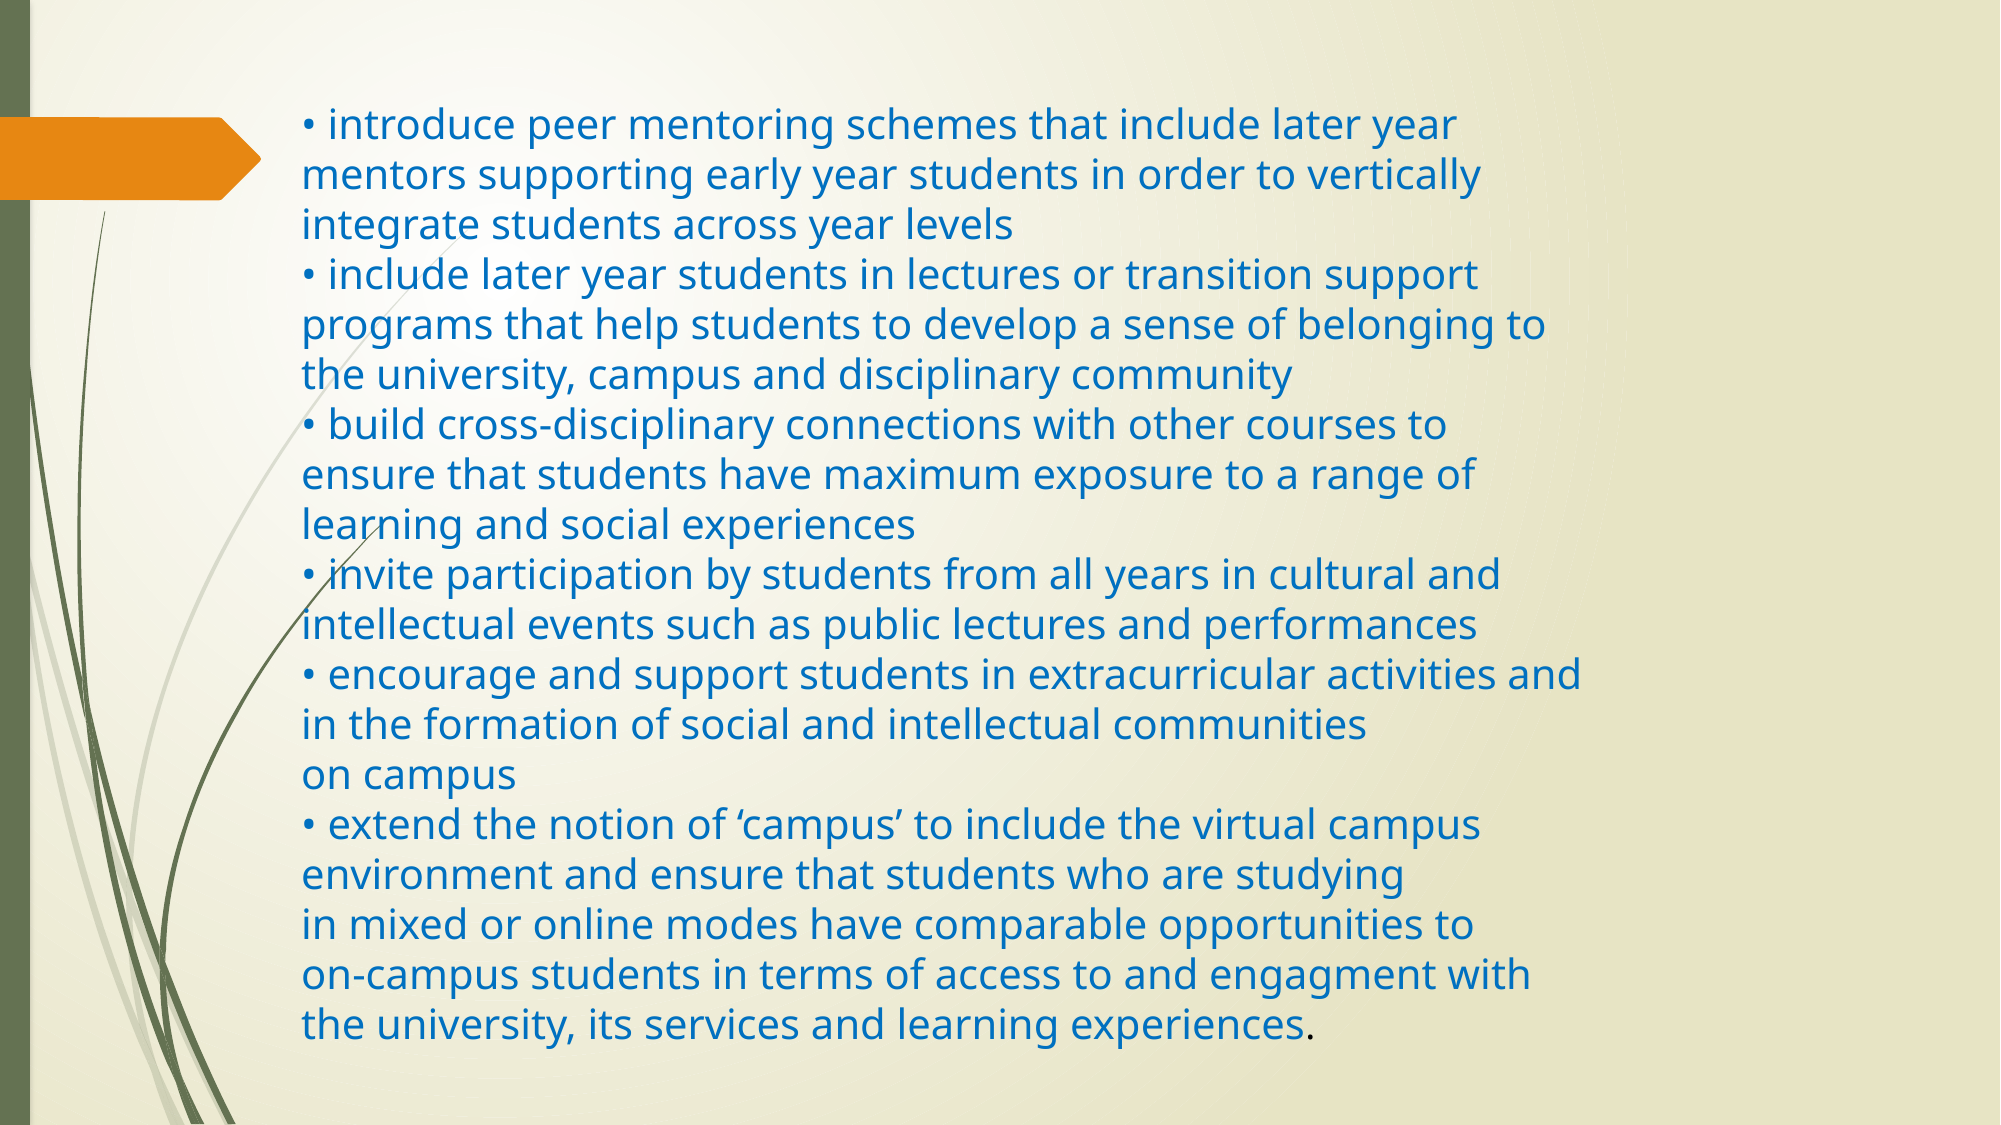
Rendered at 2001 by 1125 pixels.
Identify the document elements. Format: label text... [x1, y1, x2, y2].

text_box • introduce peer mentoring schemes that include later year mentors supporting early year students in order to vertically integrate students across year levels • include later year students in lectures or transition support programs that help students to develop a sense of belonging to the university, campus and disciplinary community • build cross-disciplinary connections with other courses to ensure that students have maximum exposure to a range of learning and social experiences • invite participation by students from all years in cultural and intellectual events such as public lectures and performances • encourage and support students in extracurricular activities and in the formation of social and intellectual communities on campus • extend the notion of ‘campus’ to include the virtual campus environment and ensure that students who are studying in mixed or online modes have comparable opportunities to on-campus students in terms of access to and engagment with the university, its services and learning experiences. [286, 90, 2000, 1056]
